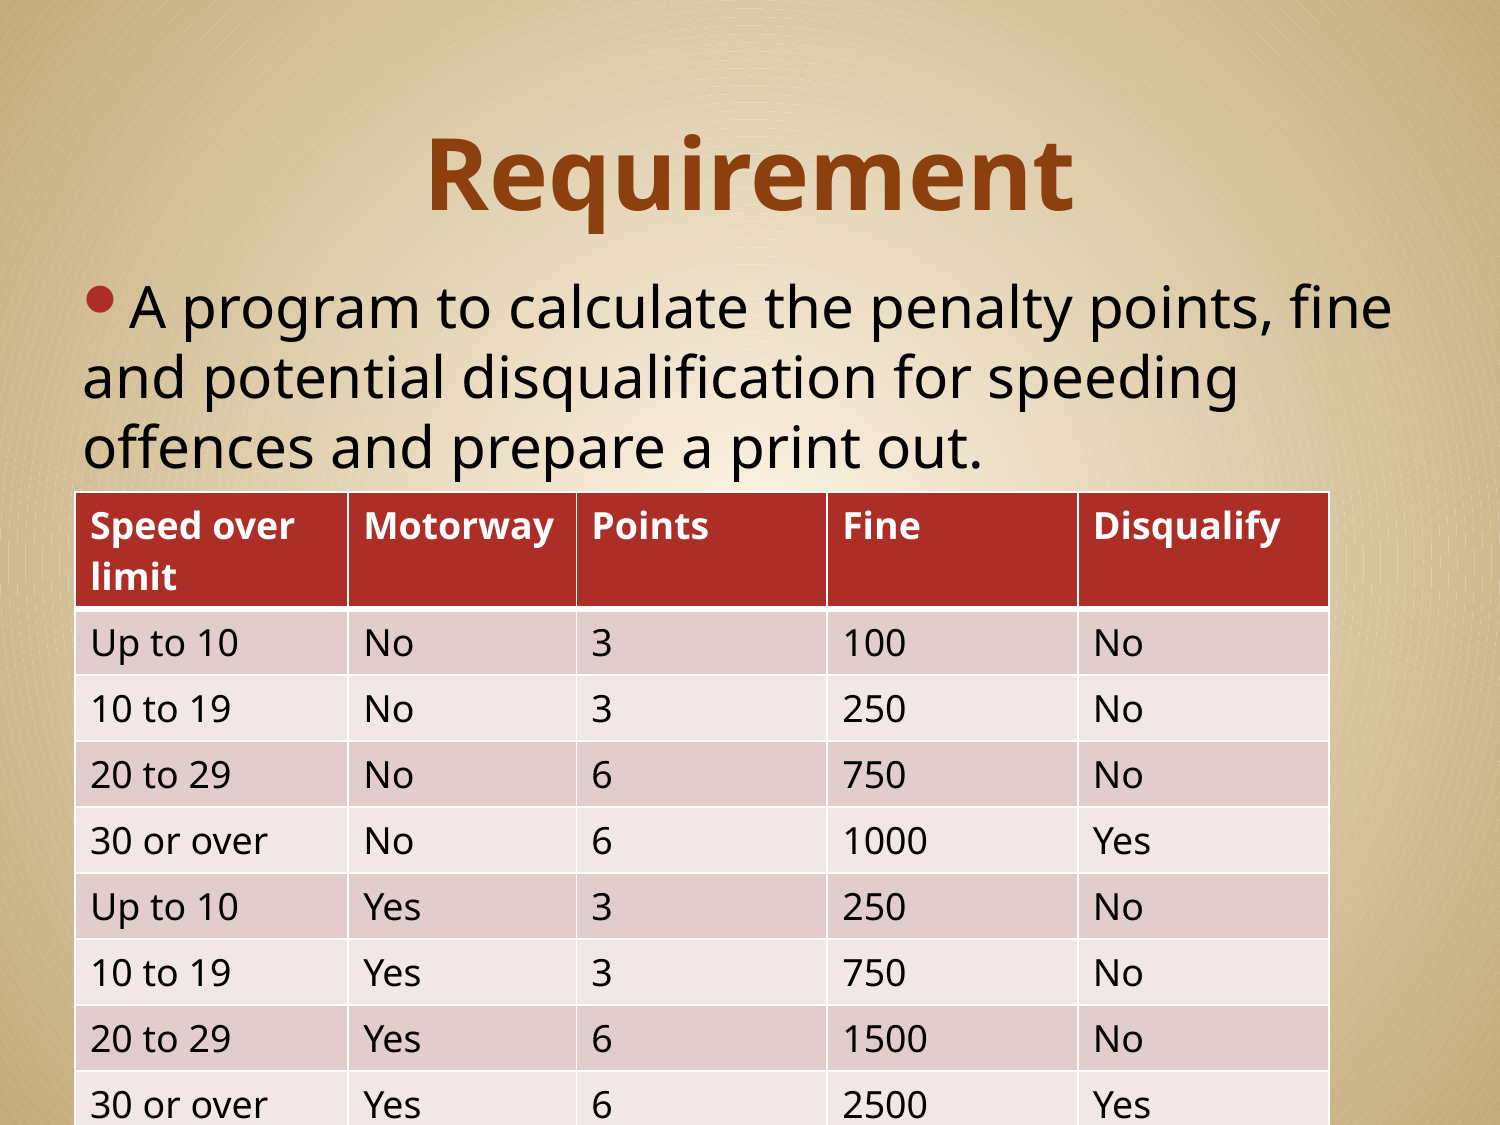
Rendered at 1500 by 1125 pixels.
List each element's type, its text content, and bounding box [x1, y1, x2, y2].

table_cell 3 [577, 676, 826, 740]
table_cell 3 [577, 874, 826, 938]
table_cell No [349, 742, 576, 806]
table_cell Yes [349, 940, 576, 1004]
table_cell 6 [577, 808, 826, 872]
table_header Points [577, 493, 826, 606]
table_cell No [1079, 612, 1328, 674]
table_cell 750 [828, 742, 1077, 806]
table_cell 250 [828, 874, 1077, 938]
table_header Disqualify [1079, 493, 1328, 606]
table_cell Yes [349, 1072, 576, 1125]
table_cell No [1079, 676, 1328, 740]
table_header Fine [828, 493, 1077, 606]
table_cell No [1079, 940, 1328, 1004]
table_cell 6 [577, 1006, 826, 1070]
table_cell 30 or over [76, 808, 347, 872]
table_cell Yes [349, 874, 576, 938]
table_header Speed over limit [76, 493, 347, 606]
table_cell Yes [349, 1006, 576, 1070]
table_cell 100 [828, 612, 1077, 674]
table_cell 20 to 29 [76, 742, 347, 806]
table_cell 1500 [828, 1006, 1077, 1070]
table_cell Up to 10 [76, 874, 347, 938]
table_cell 6 [577, 742, 826, 806]
table_cell No [349, 612, 576, 674]
table_cell 6 [577, 1072, 826, 1125]
table_cell No [349, 676, 576, 740]
table_cell 250 [828, 676, 1077, 740]
list A program to calculate the penalty points, fine and potential disqualification for speeding offences and prepare a print out. [75, 262, 1425, 1005]
table_cell 1000 [828, 808, 1077, 872]
table_cell Yes [1079, 1072, 1328, 1125]
table_cell No [1079, 874, 1328, 938]
title Requirement [75, 50, 1425, 238]
table_cell Yes [1079, 808, 1328, 872]
table_cell No [1079, 742, 1328, 806]
table_cell 10 to 19 [76, 676, 347, 740]
table_cell 10 to 19 [76, 940, 347, 1004]
table_cell 30 or over [76, 1072, 347, 1125]
table_cell No [1079, 1006, 1328, 1070]
table_cell Up to 10 [76, 612, 347, 674]
table_header Motorway [349, 493, 576, 606]
table_cell 20 to 29 [76, 1006, 347, 1070]
table_cell 3 [577, 940, 826, 1004]
table_cell No [349, 808, 576, 872]
table_cell 3 [577, 612, 826, 674]
table_cell 2500 [828, 1072, 1077, 1125]
table_cell 750 [828, 940, 1077, 1004]
